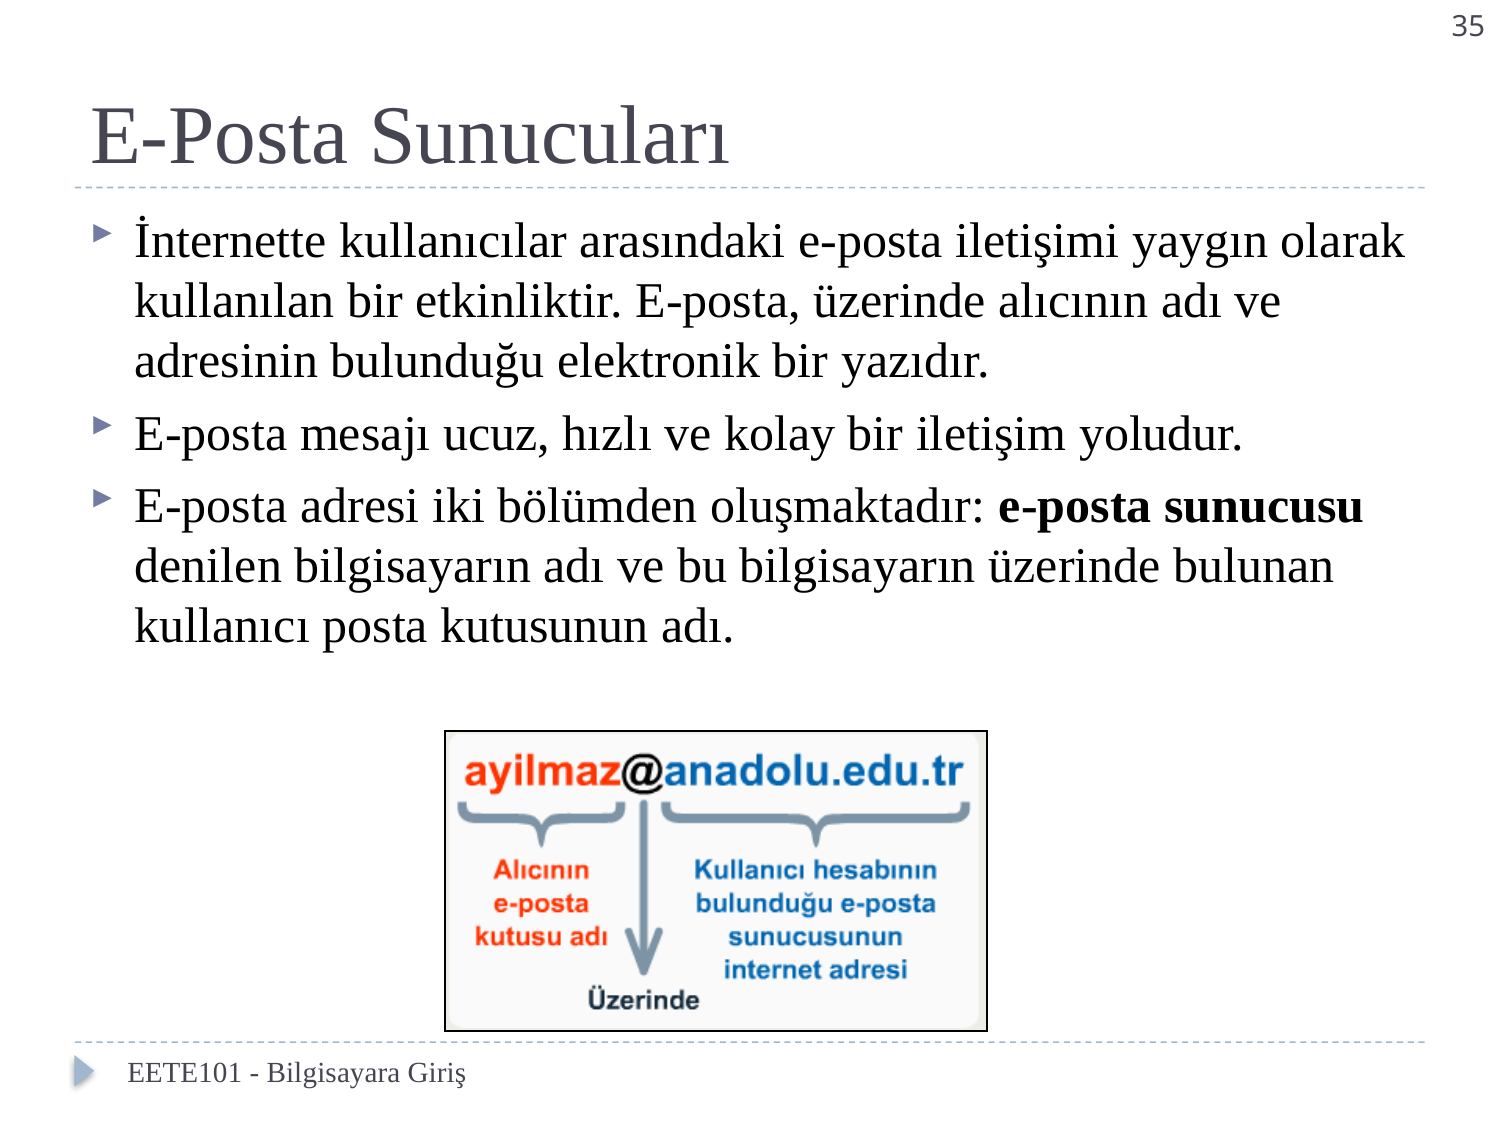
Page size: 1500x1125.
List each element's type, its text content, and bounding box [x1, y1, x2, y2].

title E-Posta Sunucuları [75, 24, 1425, 188]
list İnternette kullanıcılar arasındaki e-posta iletişimi yaygın olarak kullanılan bir etkinliktir. E-posta, üzerinde alıcının adı ve adresinin bulunduğu elektronik bir yazıdır. E-posta mesajı ucuz, hızlı ve kolay bir iletişim yoludur. E-posta adresi iki bölümden oluşmaktadır: e-posta sunucusu denilen bilgisayarın adı ve bu bilgisayarın üzerinde bulunan kullanıcı posta kutusunun adı. [75, 200, 1425, 1010]
picture [445, 731, 987, 1031]
footer EETE101 - Bilgisayara Giriş [112, 1045, 1424, 1106]
slide_number 35 [1423, 0, 1500, 60]
